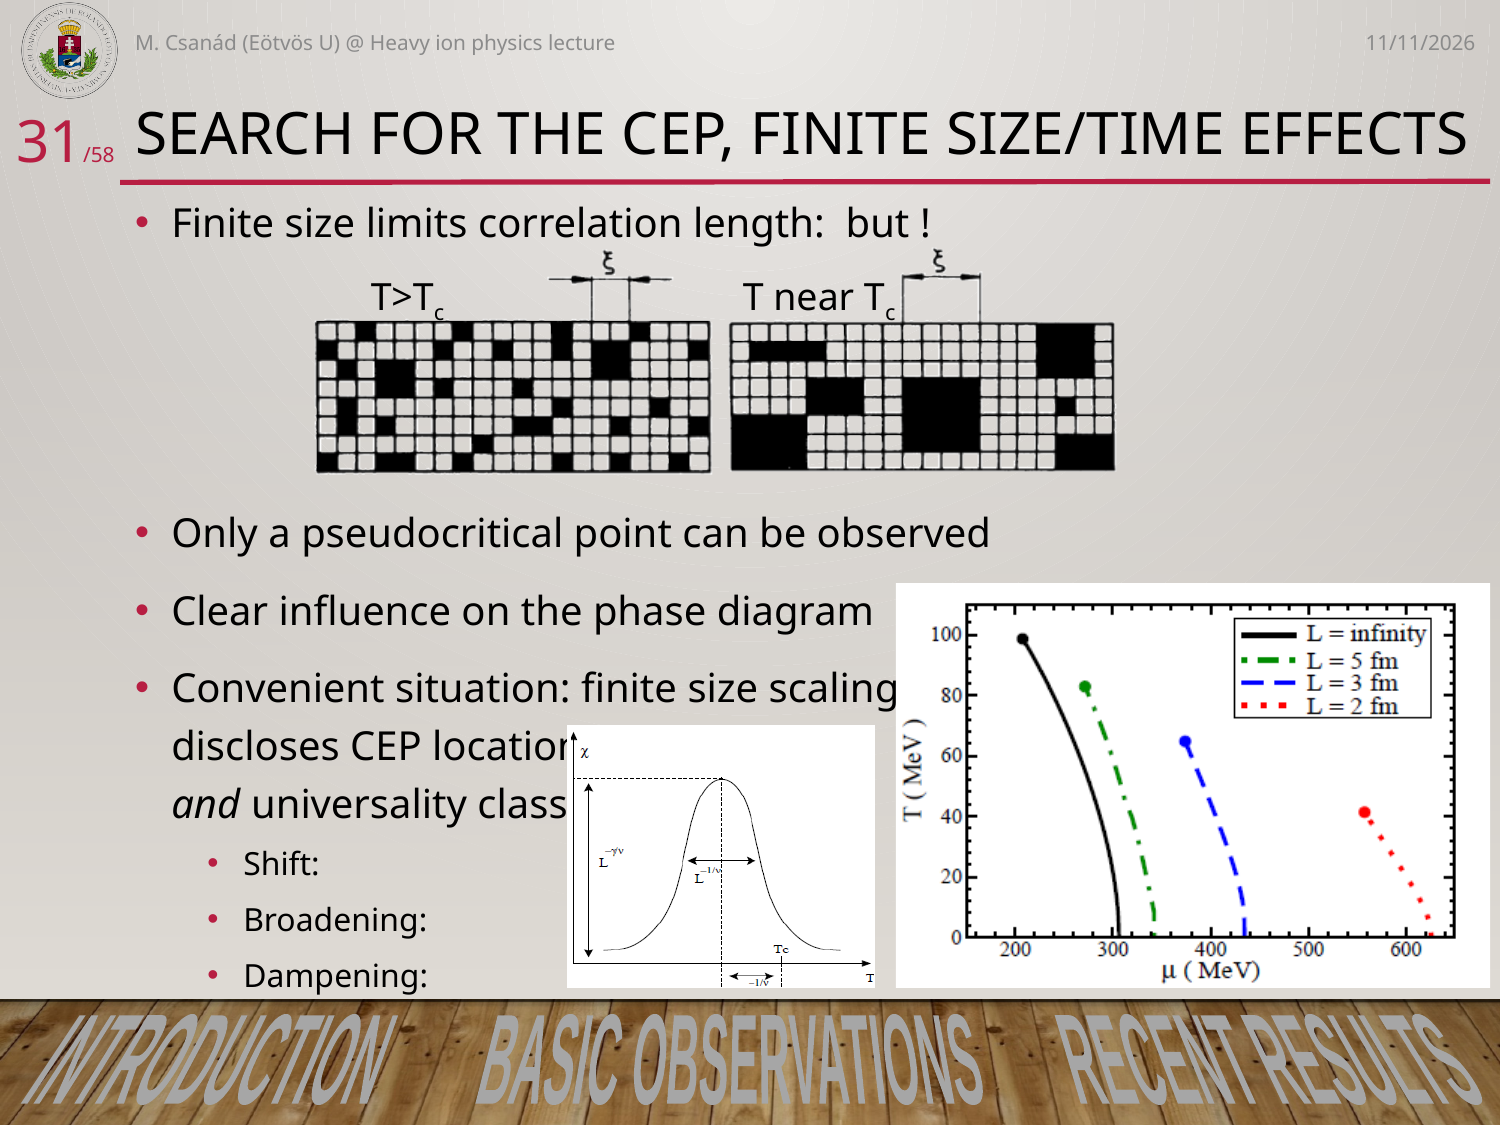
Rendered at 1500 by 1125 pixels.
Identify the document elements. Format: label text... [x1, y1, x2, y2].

slide_number 31/58 [0, 97, 121, 180]
picture [0, 999, 1500, 1125]
picture [18, 0, 121, 97]
picture [895, 583, 1491, 988]
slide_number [1083, 18, 1491, 70]
footer M. Csanád (Eötvös U) @ Heavy ion physics lecture [120, 18, 899, 70]
title Search for the CEP, finite size/time effects [120, 96, 1491, 179]
picture [567, 725, 875, 988]
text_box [306, 239, 1123, 483]
